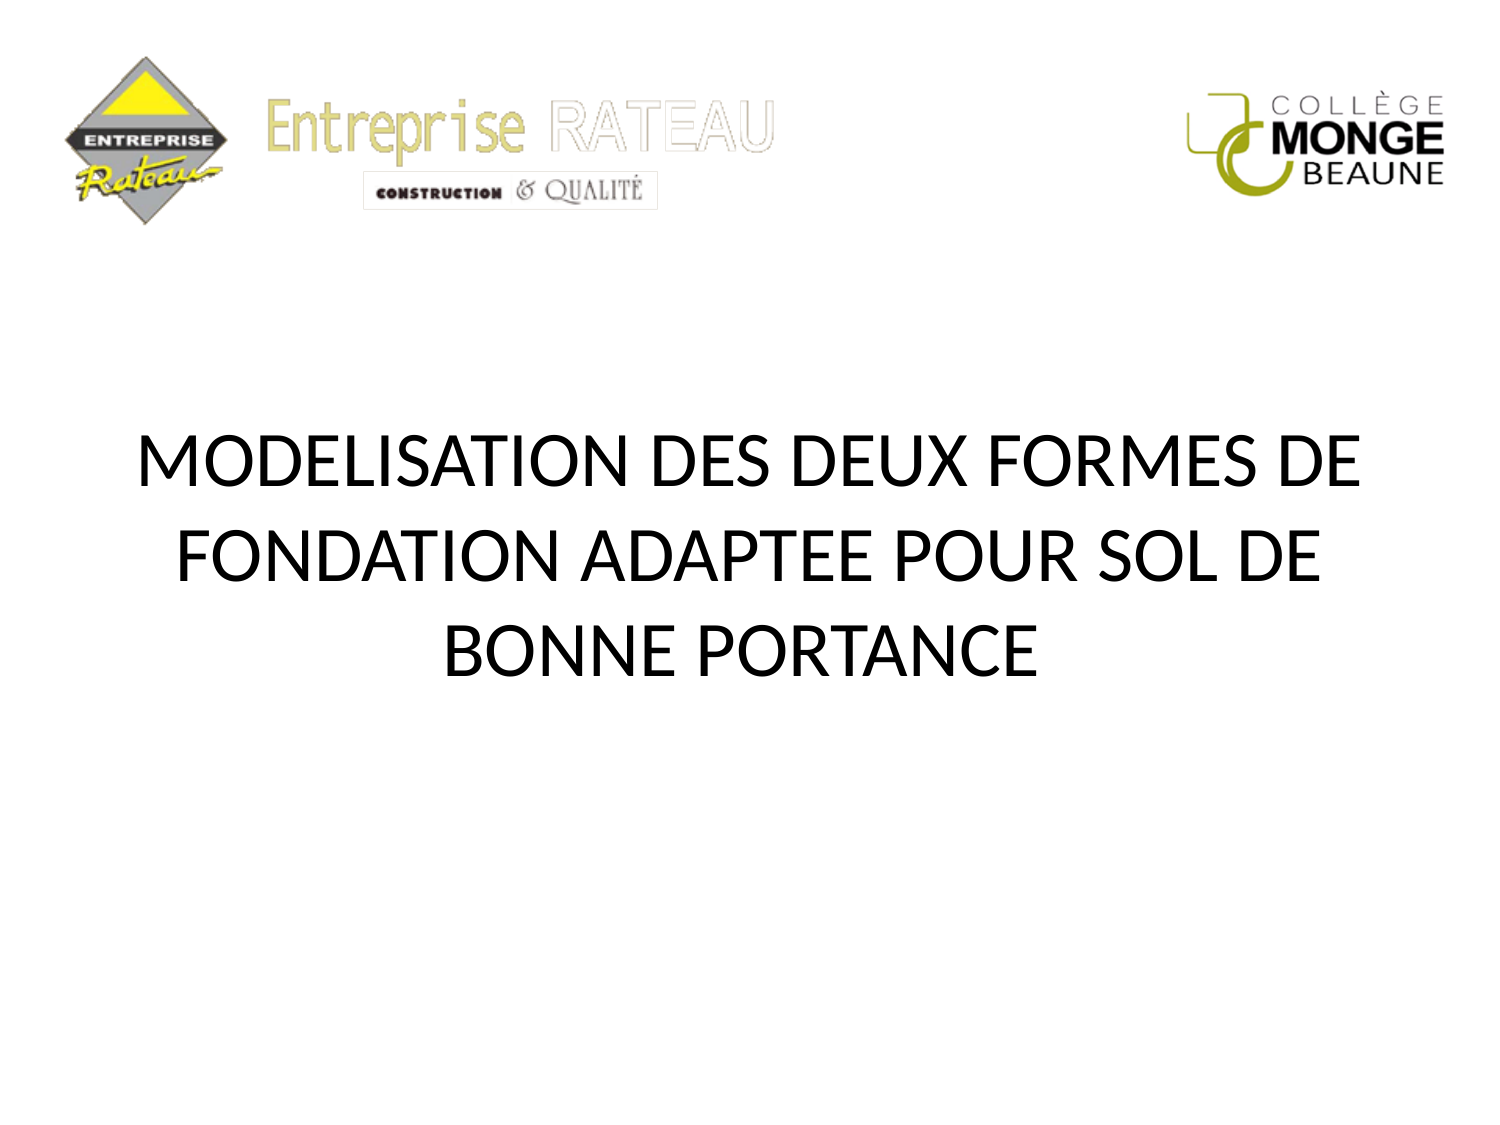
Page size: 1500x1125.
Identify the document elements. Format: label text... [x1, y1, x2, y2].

title MODELISATION DES DEUX FORMES DE FONDATION ADAPTEE POUR SOL DE BONNE PORTANCE [75, 399, 1425, 700]
picture [1162, 37, 1470, 251]
picture [37, 49, 819, 230]
